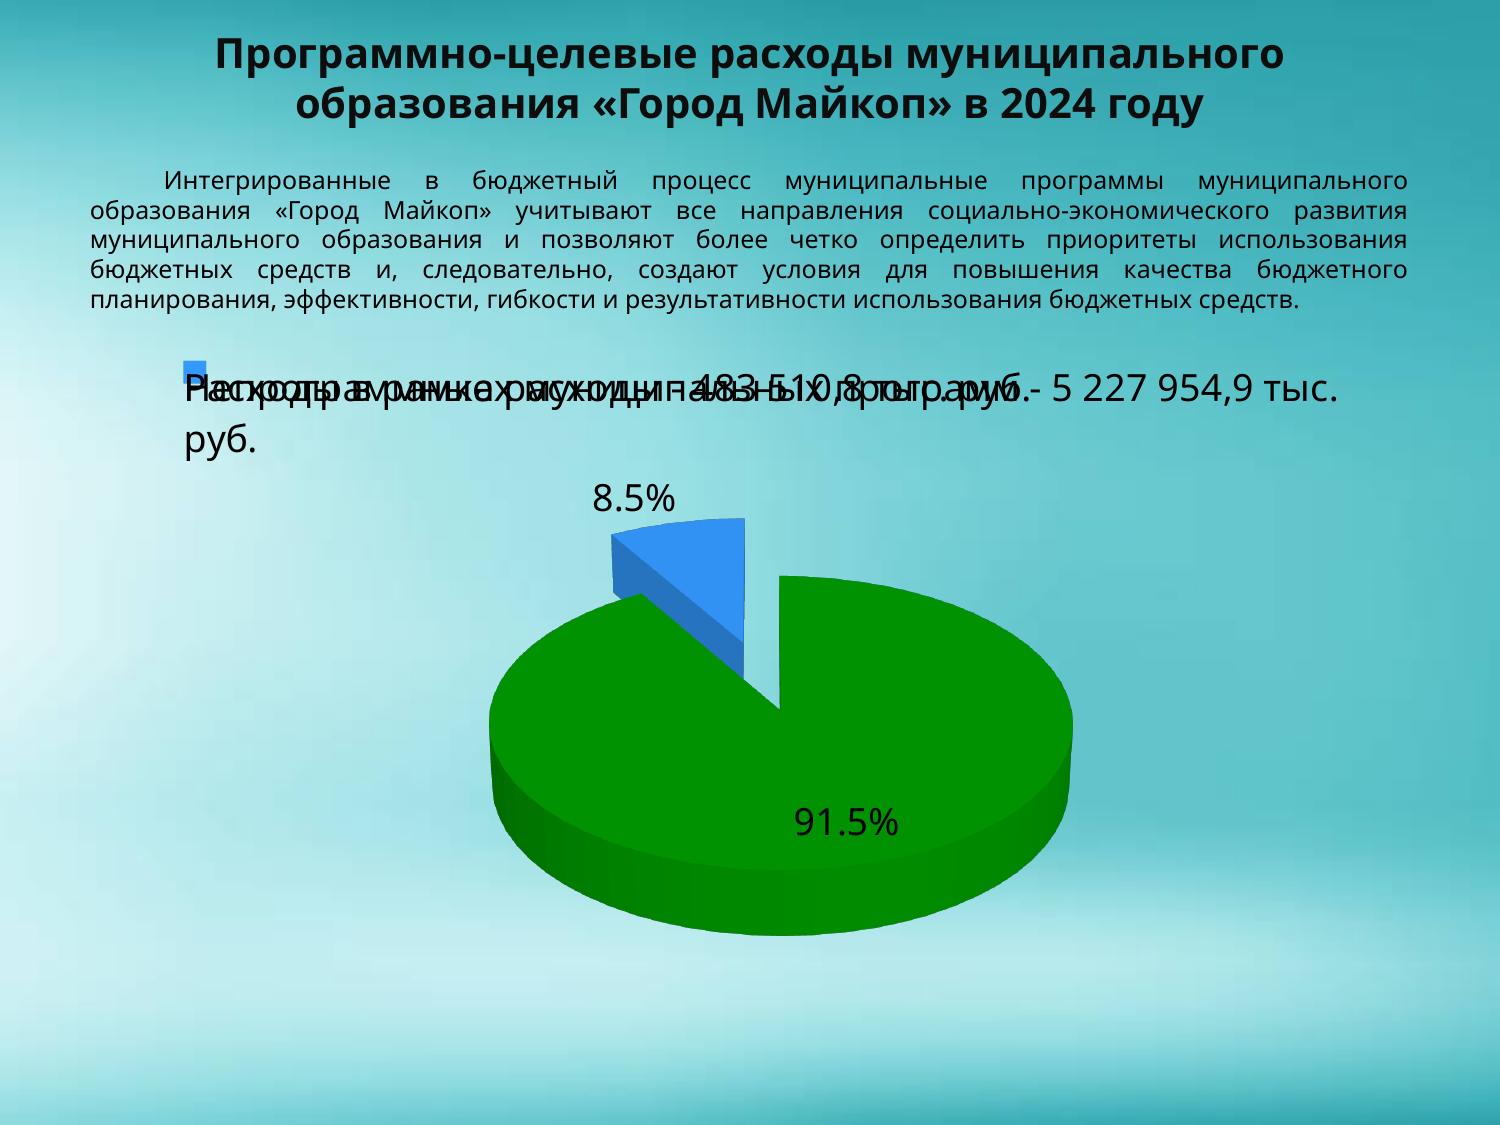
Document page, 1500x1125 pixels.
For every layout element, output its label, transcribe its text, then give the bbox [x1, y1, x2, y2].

text_box Интегрированные в бюджетный процесс муниципальные программы муниципального образования «Город Майкоп» учитывают все направления социально-экономического развития муниципального образования и позволяют более четко определить приоритеты использования бюджетных средств и, следовательно, создают условия для повышения качества бюджетного планирования, эффективности, гибкости и результативности использования бюджетных средств. [75, 156, 1425, 322]
text_box Программно-целевые расходы муниципального образования «Город Майкоп» в 2024 году [53, 19, 1447, 134]
picture [0, 0, 1500, 1125]
chart [159, 349, 1365, 994]
